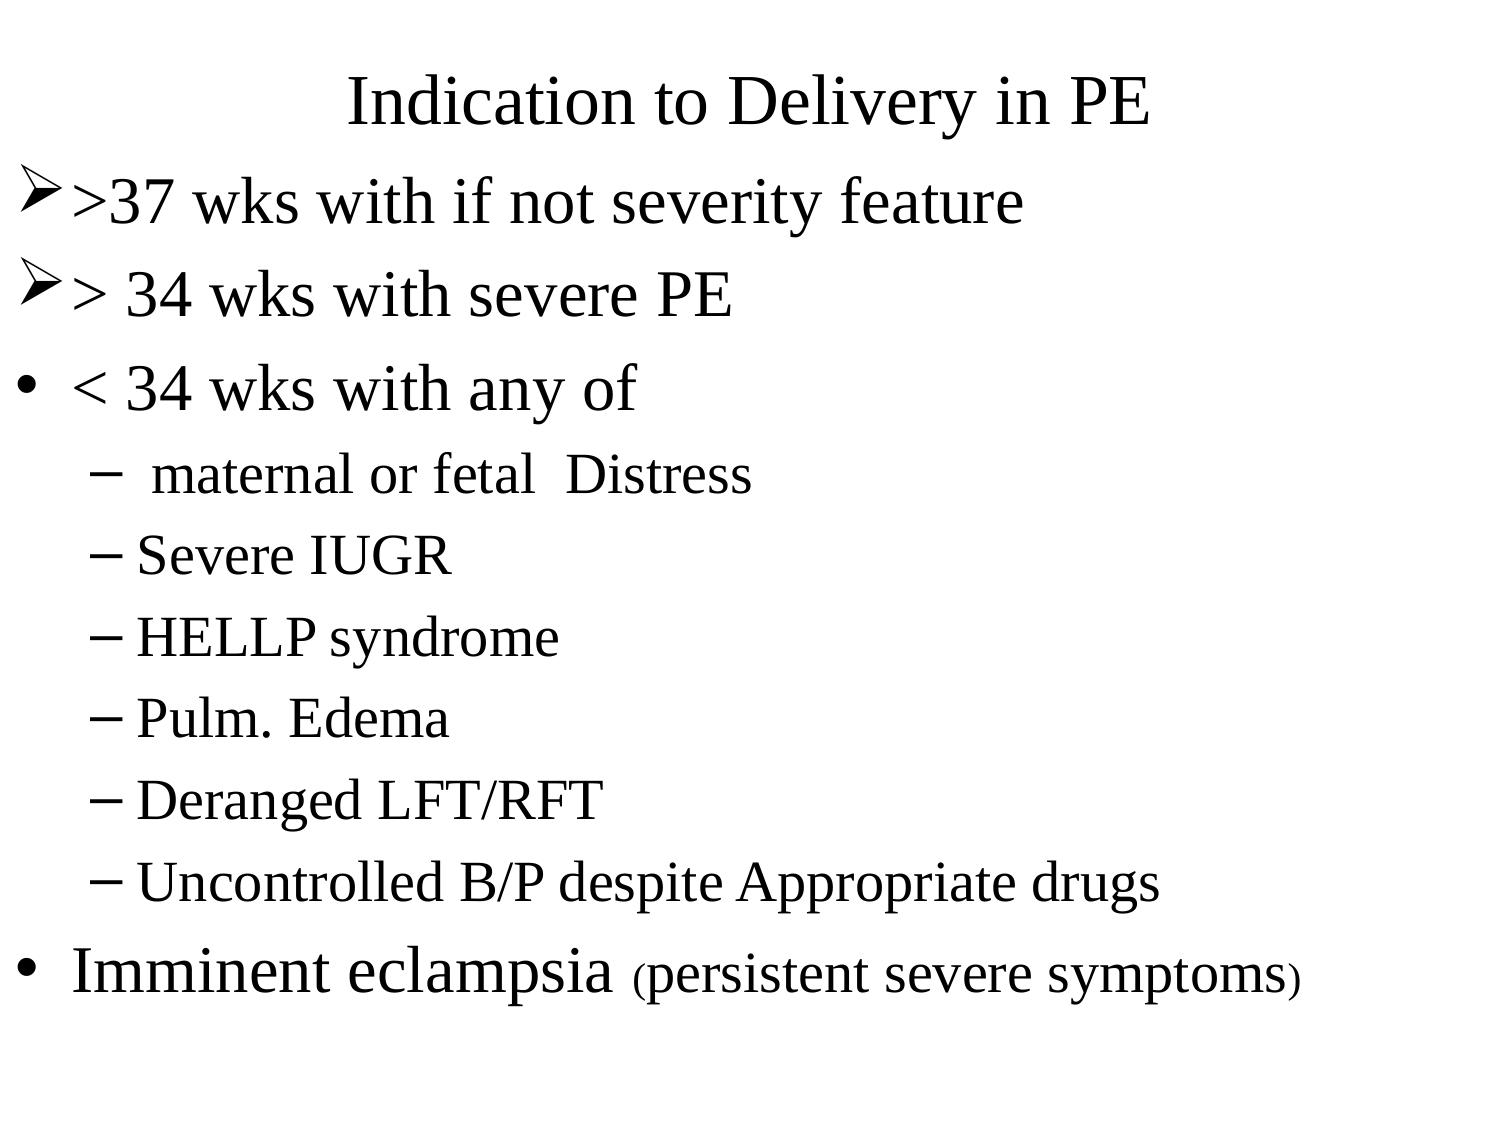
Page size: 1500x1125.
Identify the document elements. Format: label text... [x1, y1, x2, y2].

text_box Indication to Delivery in PE [74, 45, 1425, 148]
text_box >37 wks with if not severity feature > 34 wks with severe PE < 34 wks with any of maternal or fetal Distress Severe IUGR HELLP syndrome Pulm. Edema Deranged LFT/RFT Uncontrolled B/P despite Appropriate drugs Imminent eclampsia (persistent severe symptoms) [0, 148, 1500, 1125]
